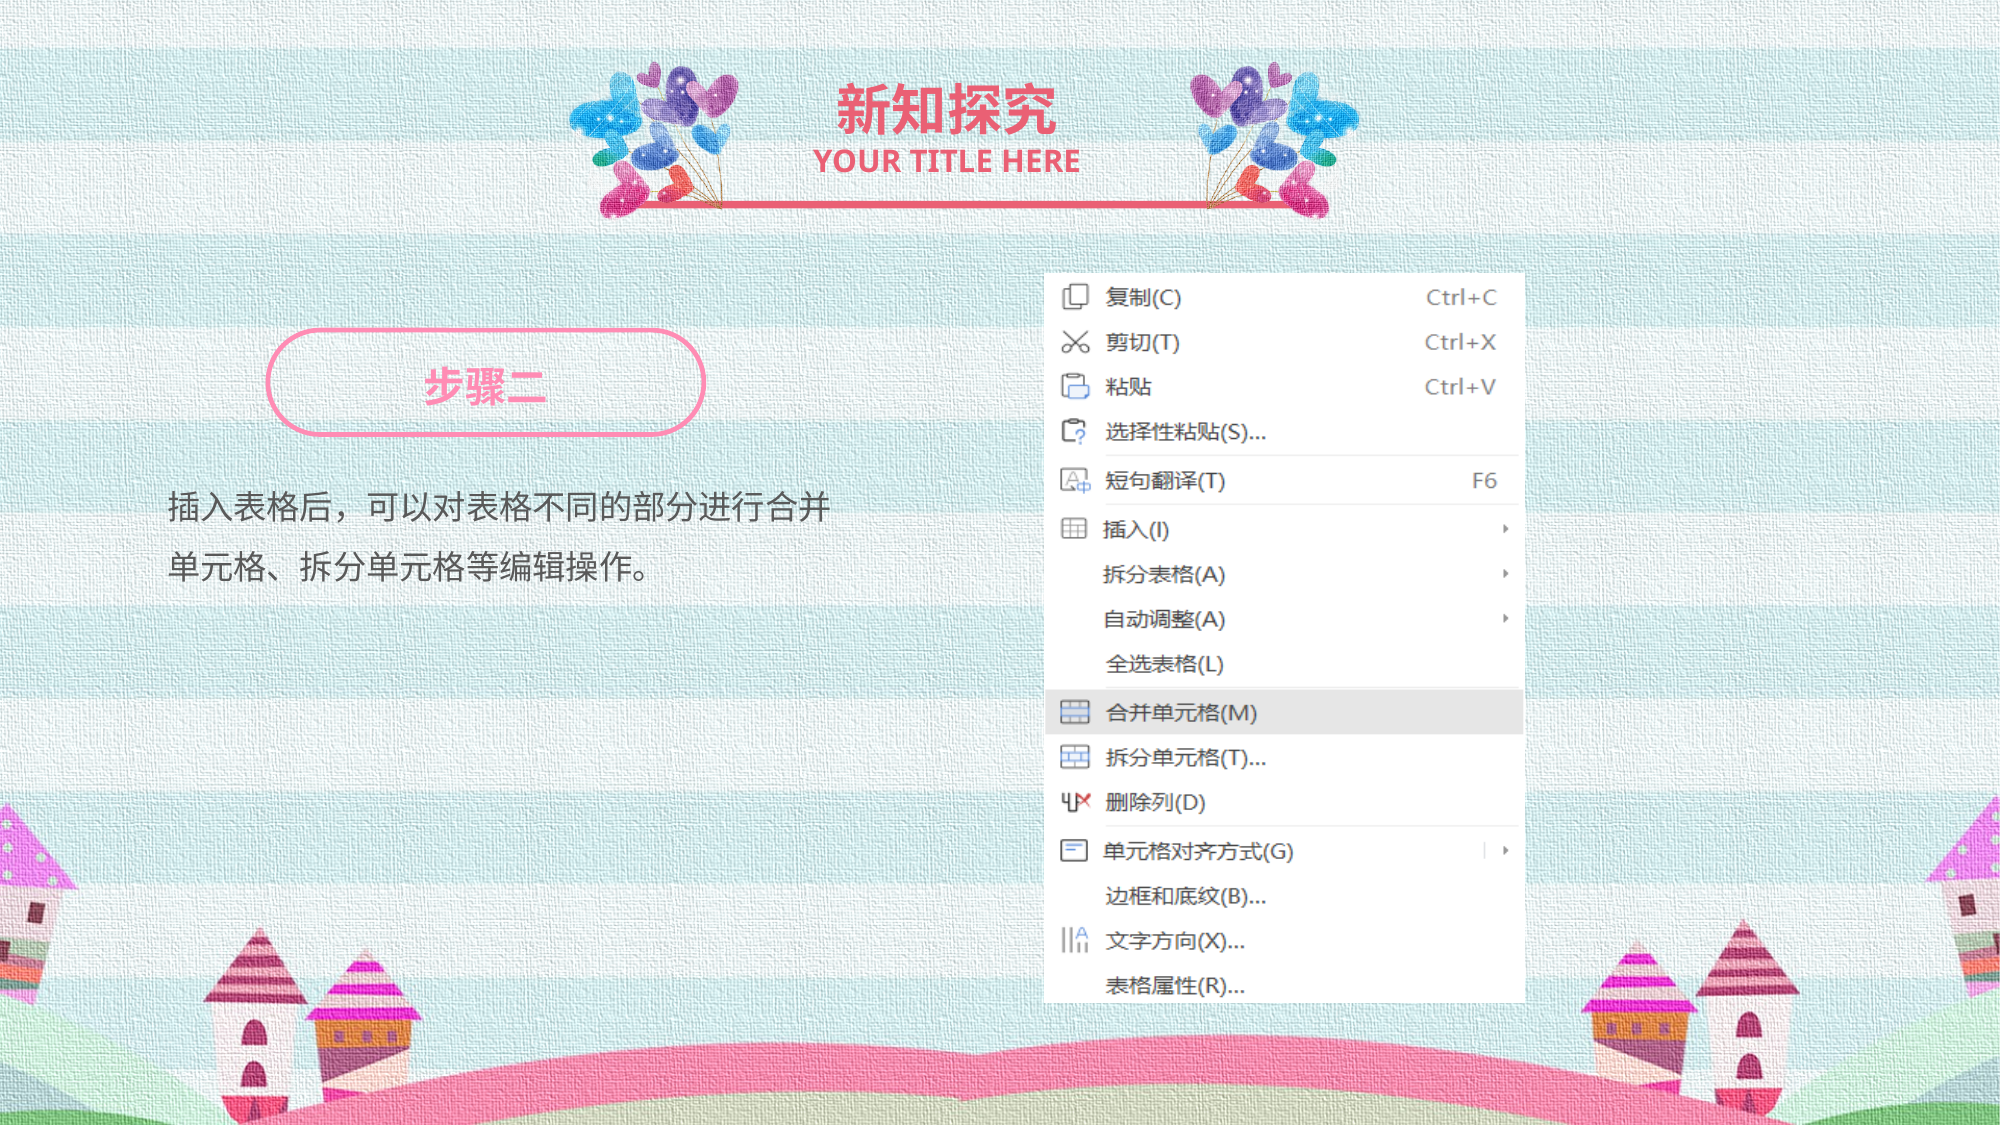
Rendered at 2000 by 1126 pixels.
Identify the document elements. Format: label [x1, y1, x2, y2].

text_box [152, 330, 873, 860]
text_box [550, 39, 1378, 254]
picture [0, 0, 2000, 1125]
